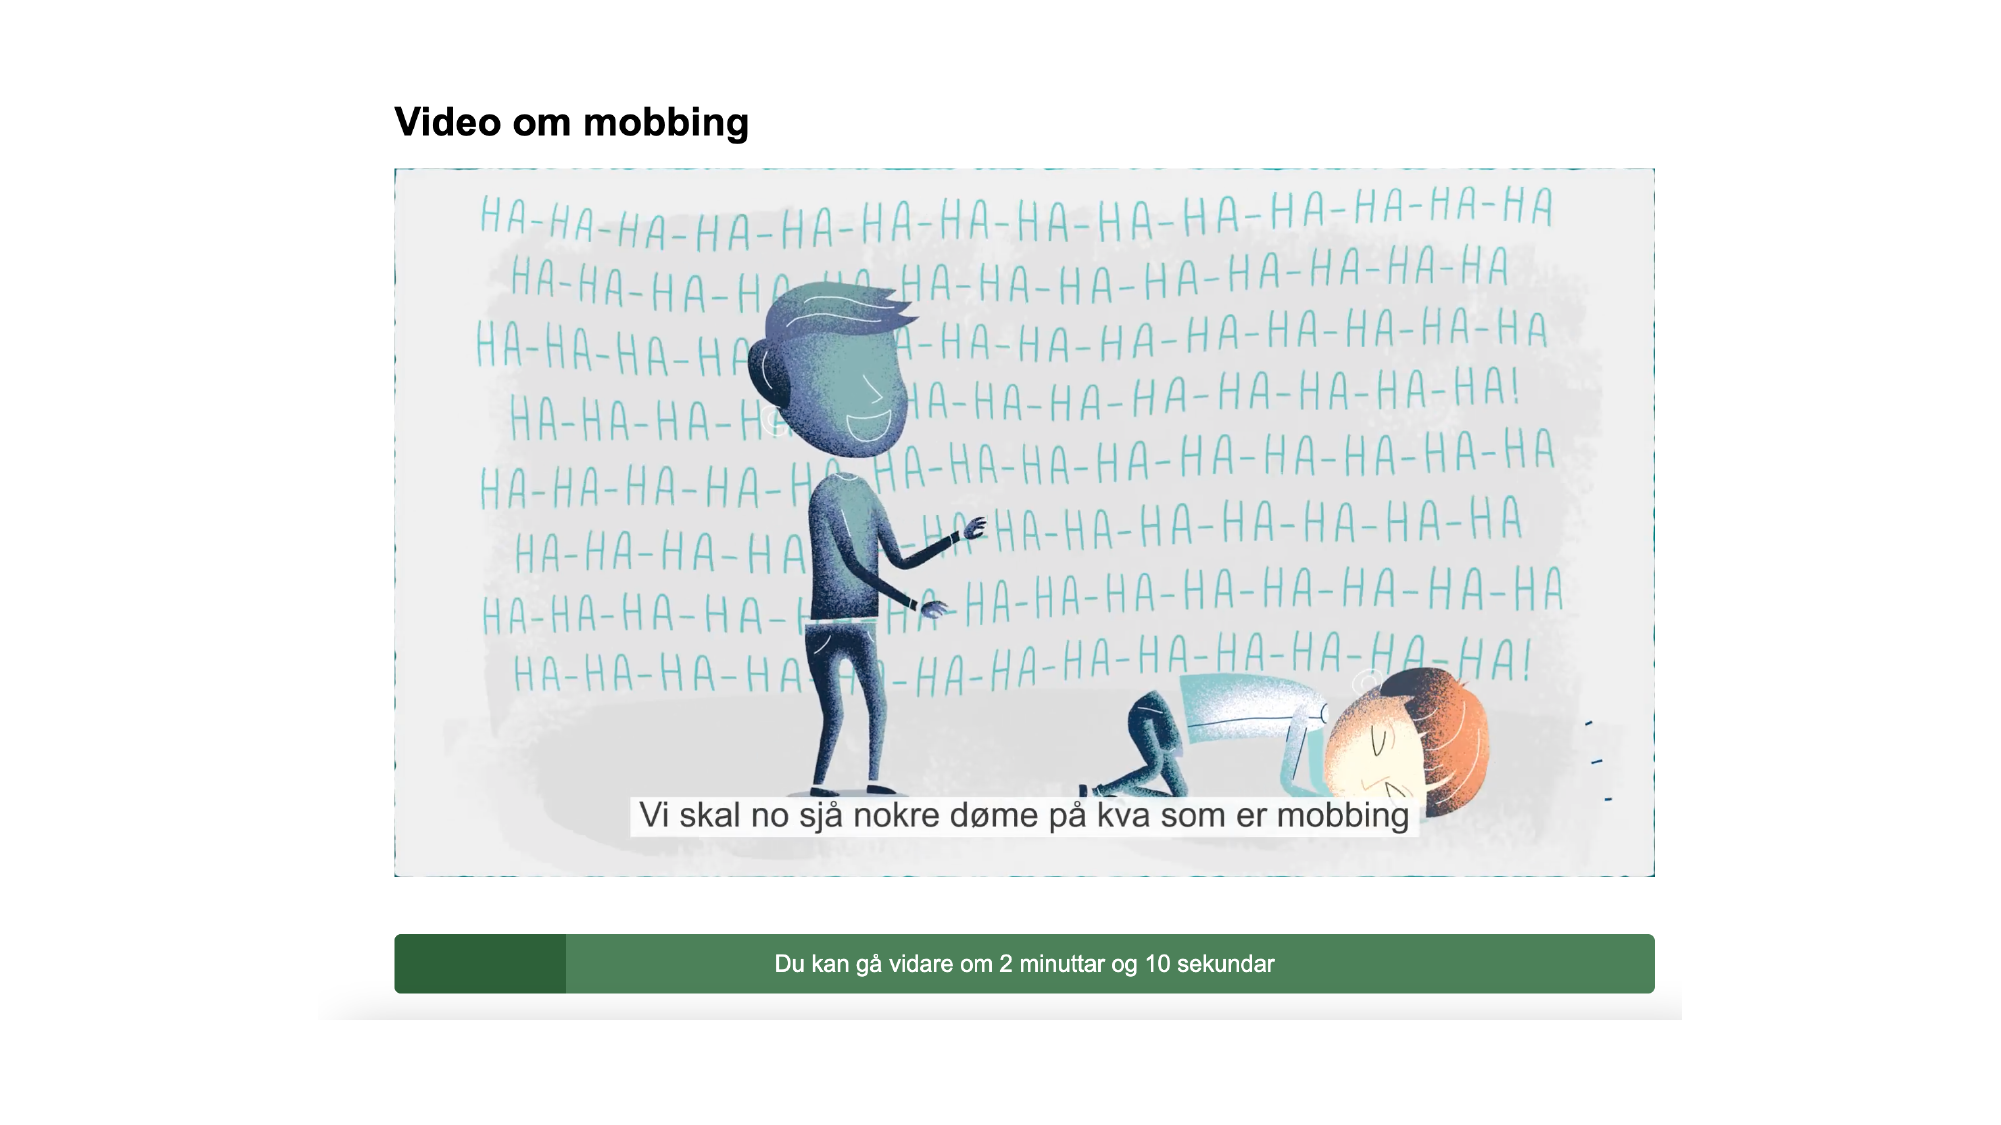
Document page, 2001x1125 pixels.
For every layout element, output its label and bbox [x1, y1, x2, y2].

list [317, 105, 1682, 1020]
